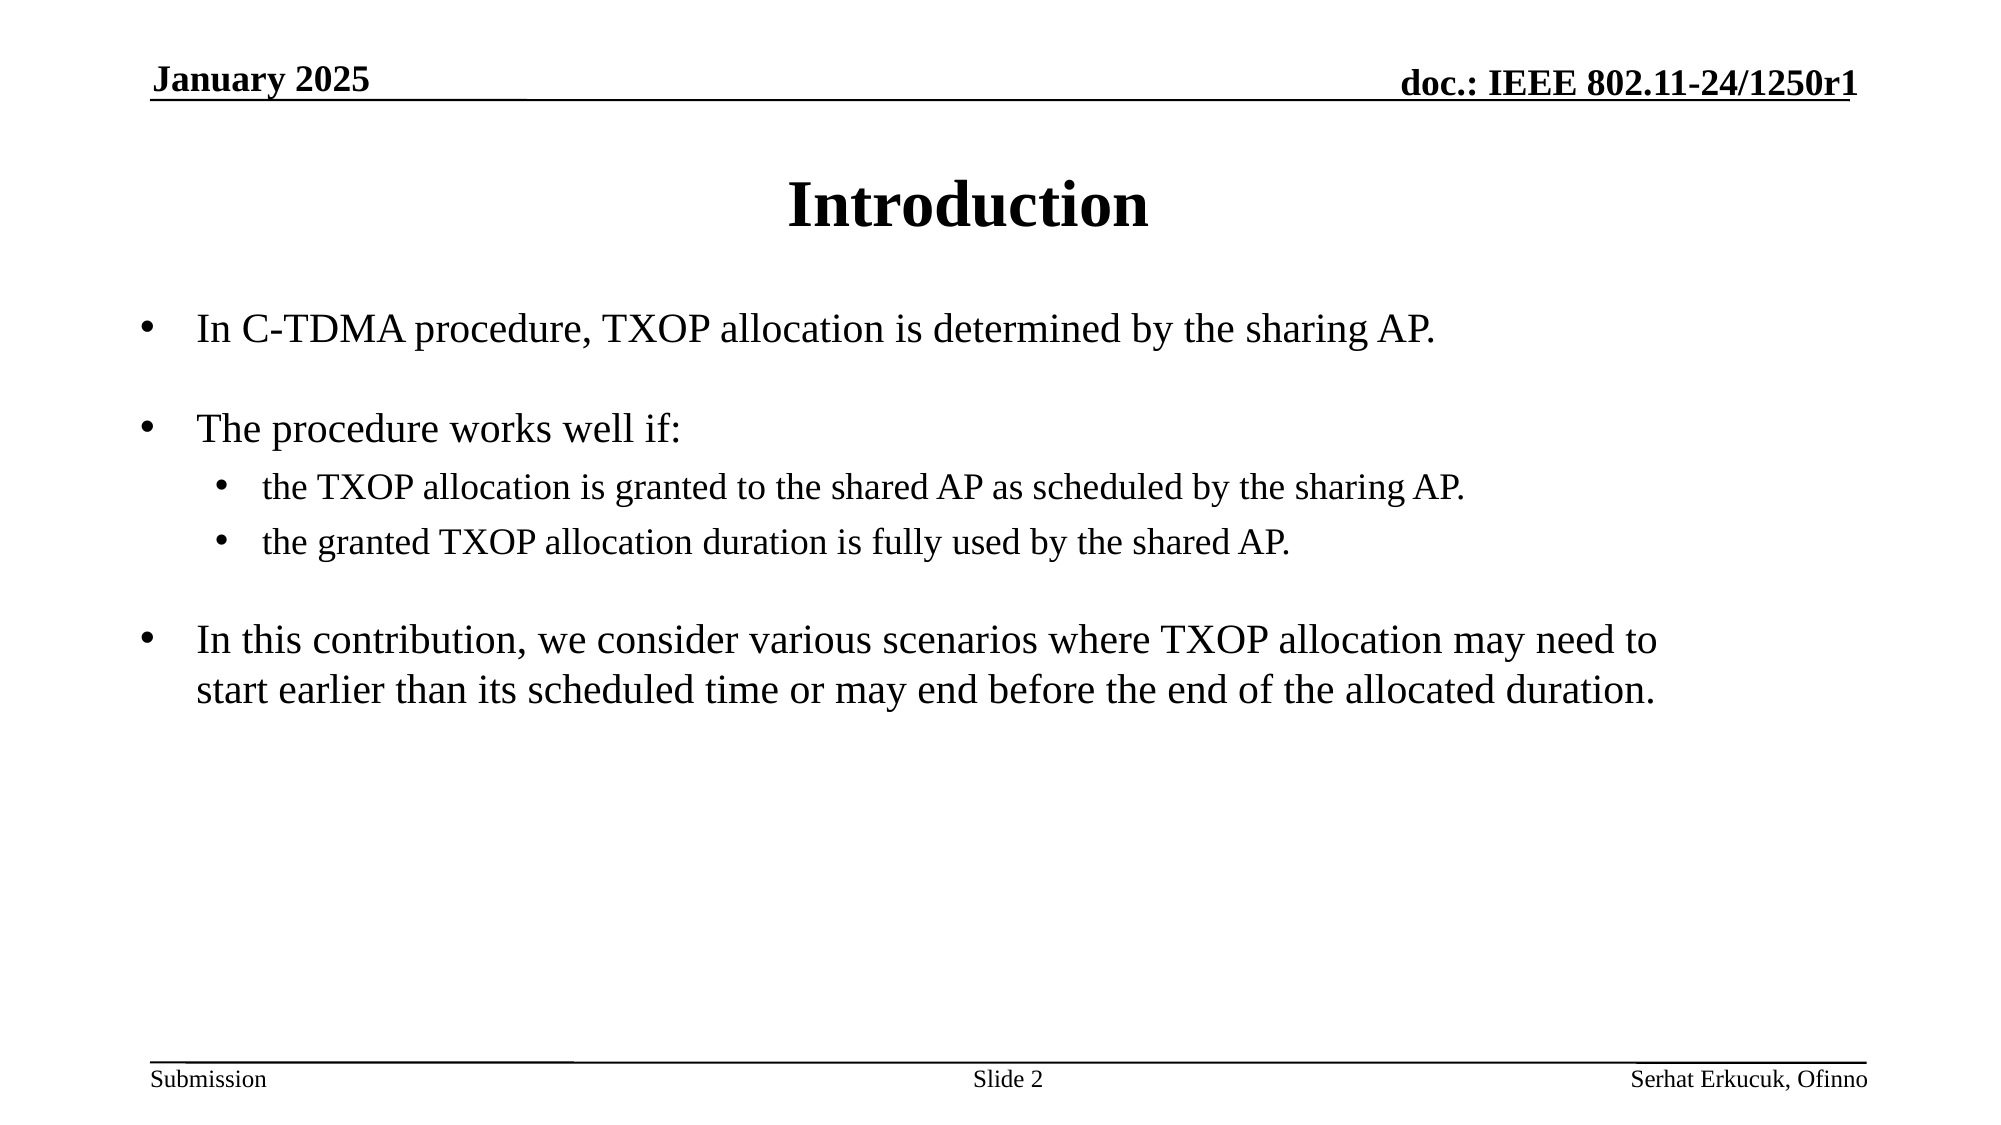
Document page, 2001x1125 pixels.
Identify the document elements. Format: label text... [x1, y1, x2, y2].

title Introduction [149, 112, 1788, 288]
text_box In C-TDMA procedure, TXOP allocation is determined by the sharing AP. The procedure works well if: the TXOP allocation is granted to the shared AP as scheduled by the sharing AP. the granted TXOP allocation duration is fully used by the shared AP. In this contribution, we consider various scenarios where TXOP allocation may need to start earlier than its scheduled time or may end before the end of the allocated duration. [125, 293, 1738, 1038]
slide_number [152, 54, 563, 100]
footer Serhat Erkucuk, Ofinno [1171, 1061, 1869, 1093]
slide_number Slide 2 [950, 1061, 1067, 1123]
